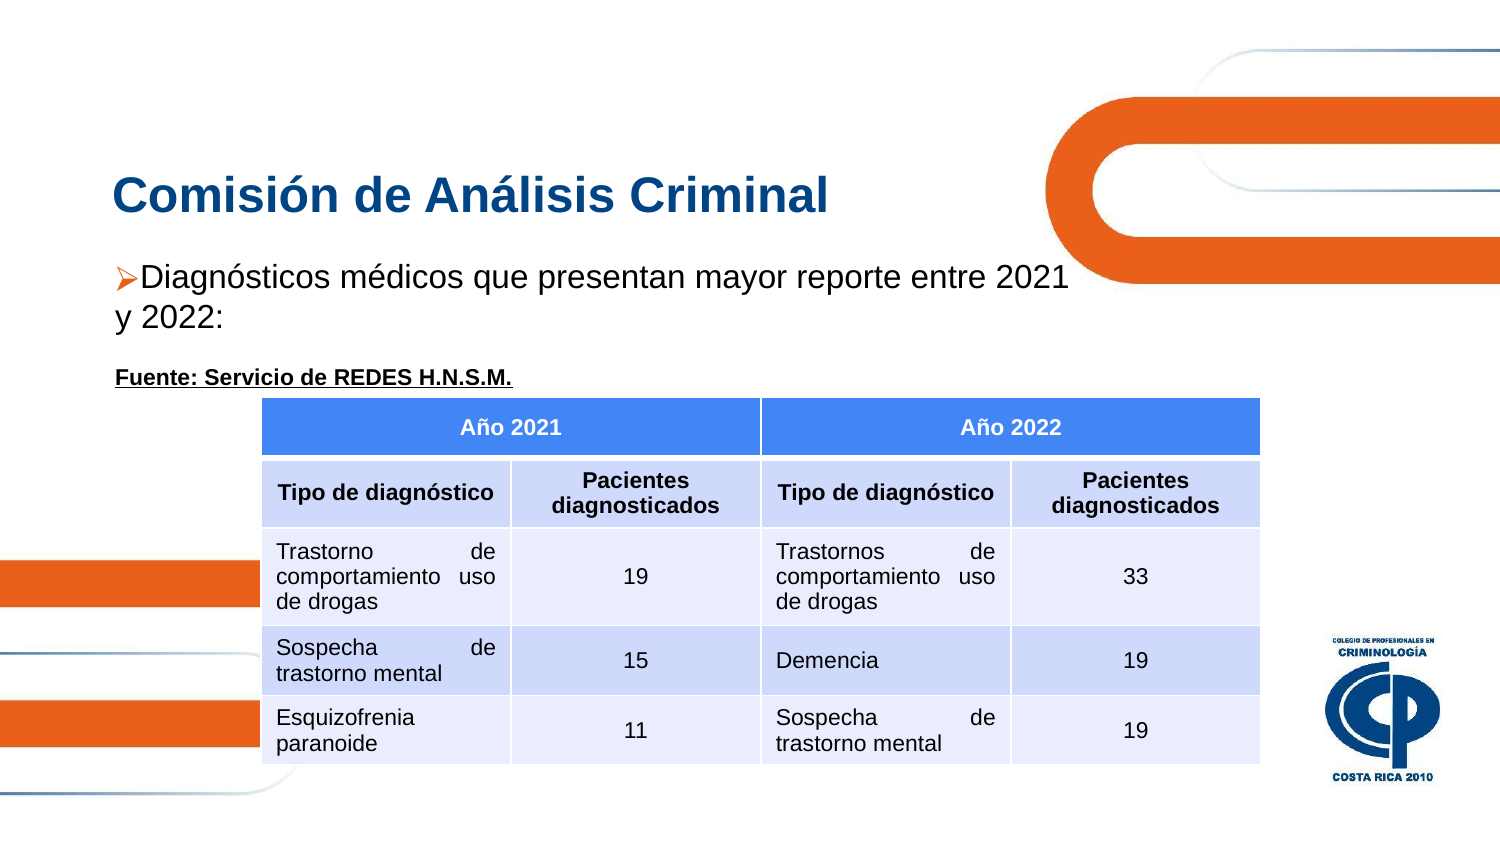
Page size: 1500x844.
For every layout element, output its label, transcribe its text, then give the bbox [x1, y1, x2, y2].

table_header Año 2021 [262, 398, 760, 455]
title Comisión de Análisis Criminal [97, 72, 894, 312]
table_cell 33 [1012, 529, 1260, 625]
table_cell Tipo de diagnóstico [262, 461, 510, 527]
picture [0, 0, 1500, 844]
table_cell Trastorno de comportamiento uso de drogas [262, 529, 510, 625]
table_cell Esquizofrenia paranoide [262, 696, 510, 764]
table_cell 19 [1012, 696, 1260, 764]
table_cell 11 [512, 696, 760, 764]
table_cell Sospecha de trastorno mental [762, 696, 1010, 764]
table_cell Sospecha de trastorno mental [262, 626, 510, 695]
table_cell Tipo de diagnóstico [762, 461, 1010, 527]
table_cell Trastornos de comportamiento uso de drogas [762, 529, 1010, 625]
subtitle Diagnósticos médicos que presentan mayor reporte entre 2021 y 2022: Fuente: Servicio de REDES H.N.S.M. [100, 240, 1406, 774]
table_cell Demencia [762, 626, 1010, 695]
table_cell Pacientes diagnosticados [1012, 461, 1260, 527]
table_header Año 2022 [762, 398, 1260, 455]
table_cell Pacientes diagnosticados [512, 461, 760, 527]
table_cell 19 [512, 529, 760, 625]
table_cell 19 [1012, 626, 1260, 695]
table_cell 15 [512, 626, 760, 695]
